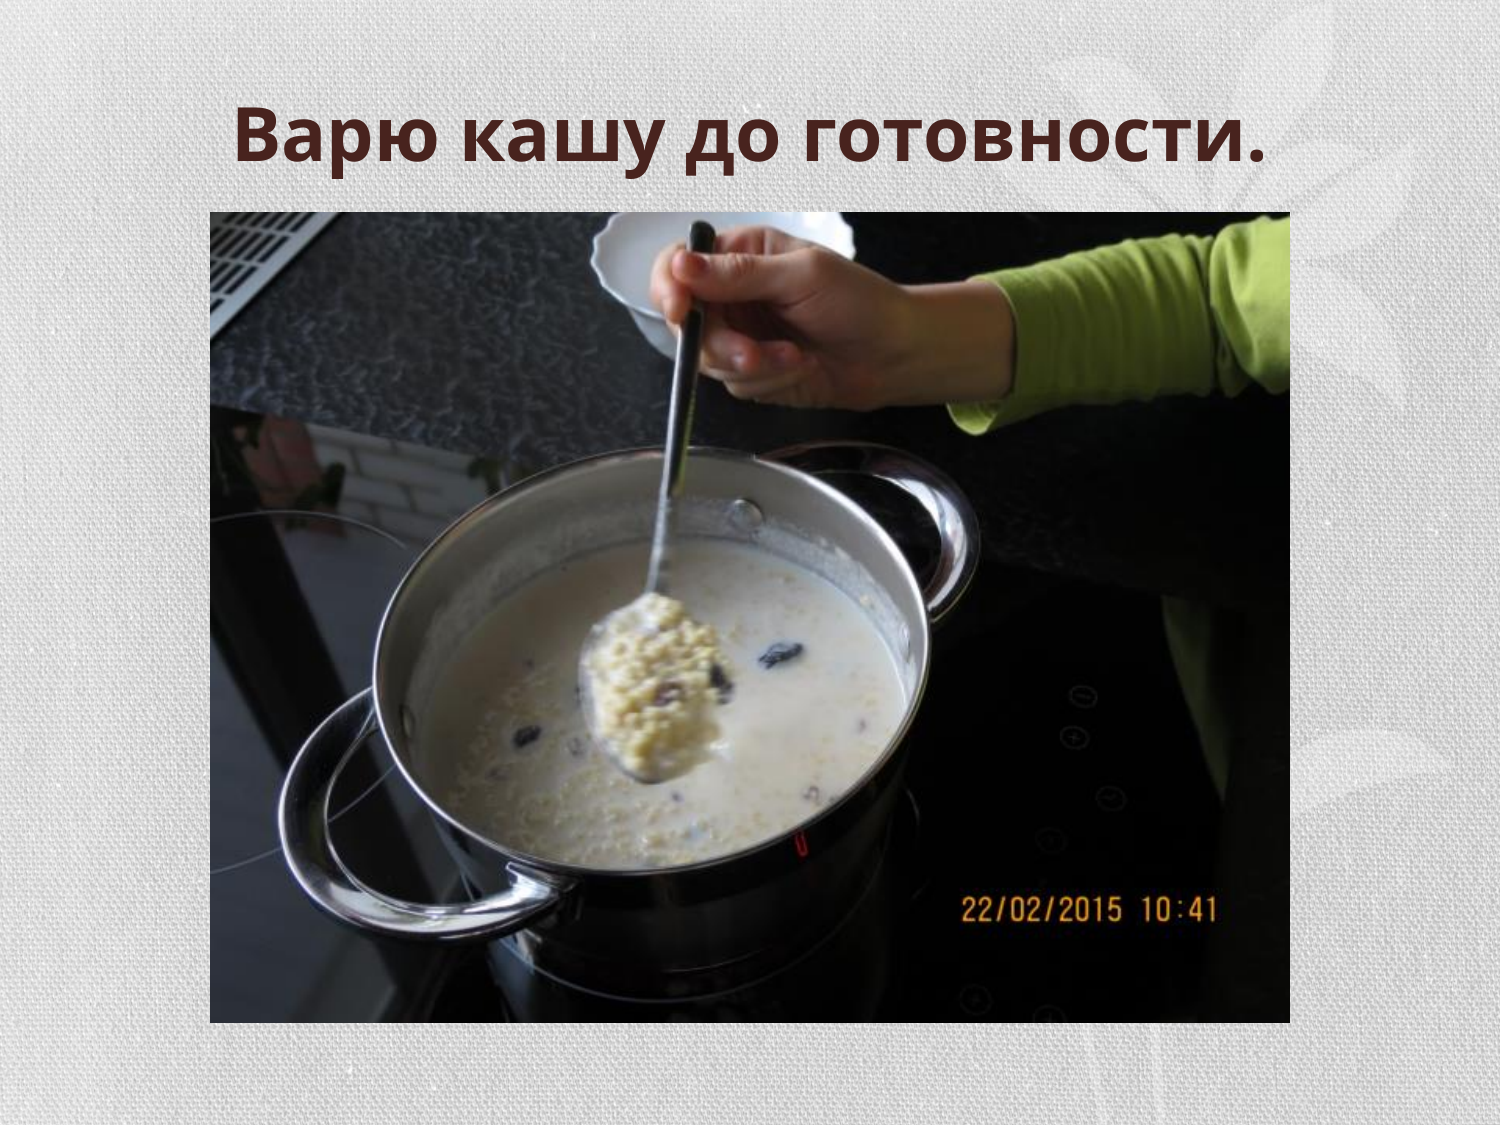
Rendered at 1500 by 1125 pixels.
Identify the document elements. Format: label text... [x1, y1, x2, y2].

title Варю кашу до готовности. [45, 37, 1455, 185]
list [209, 212, 1291, 1024]
